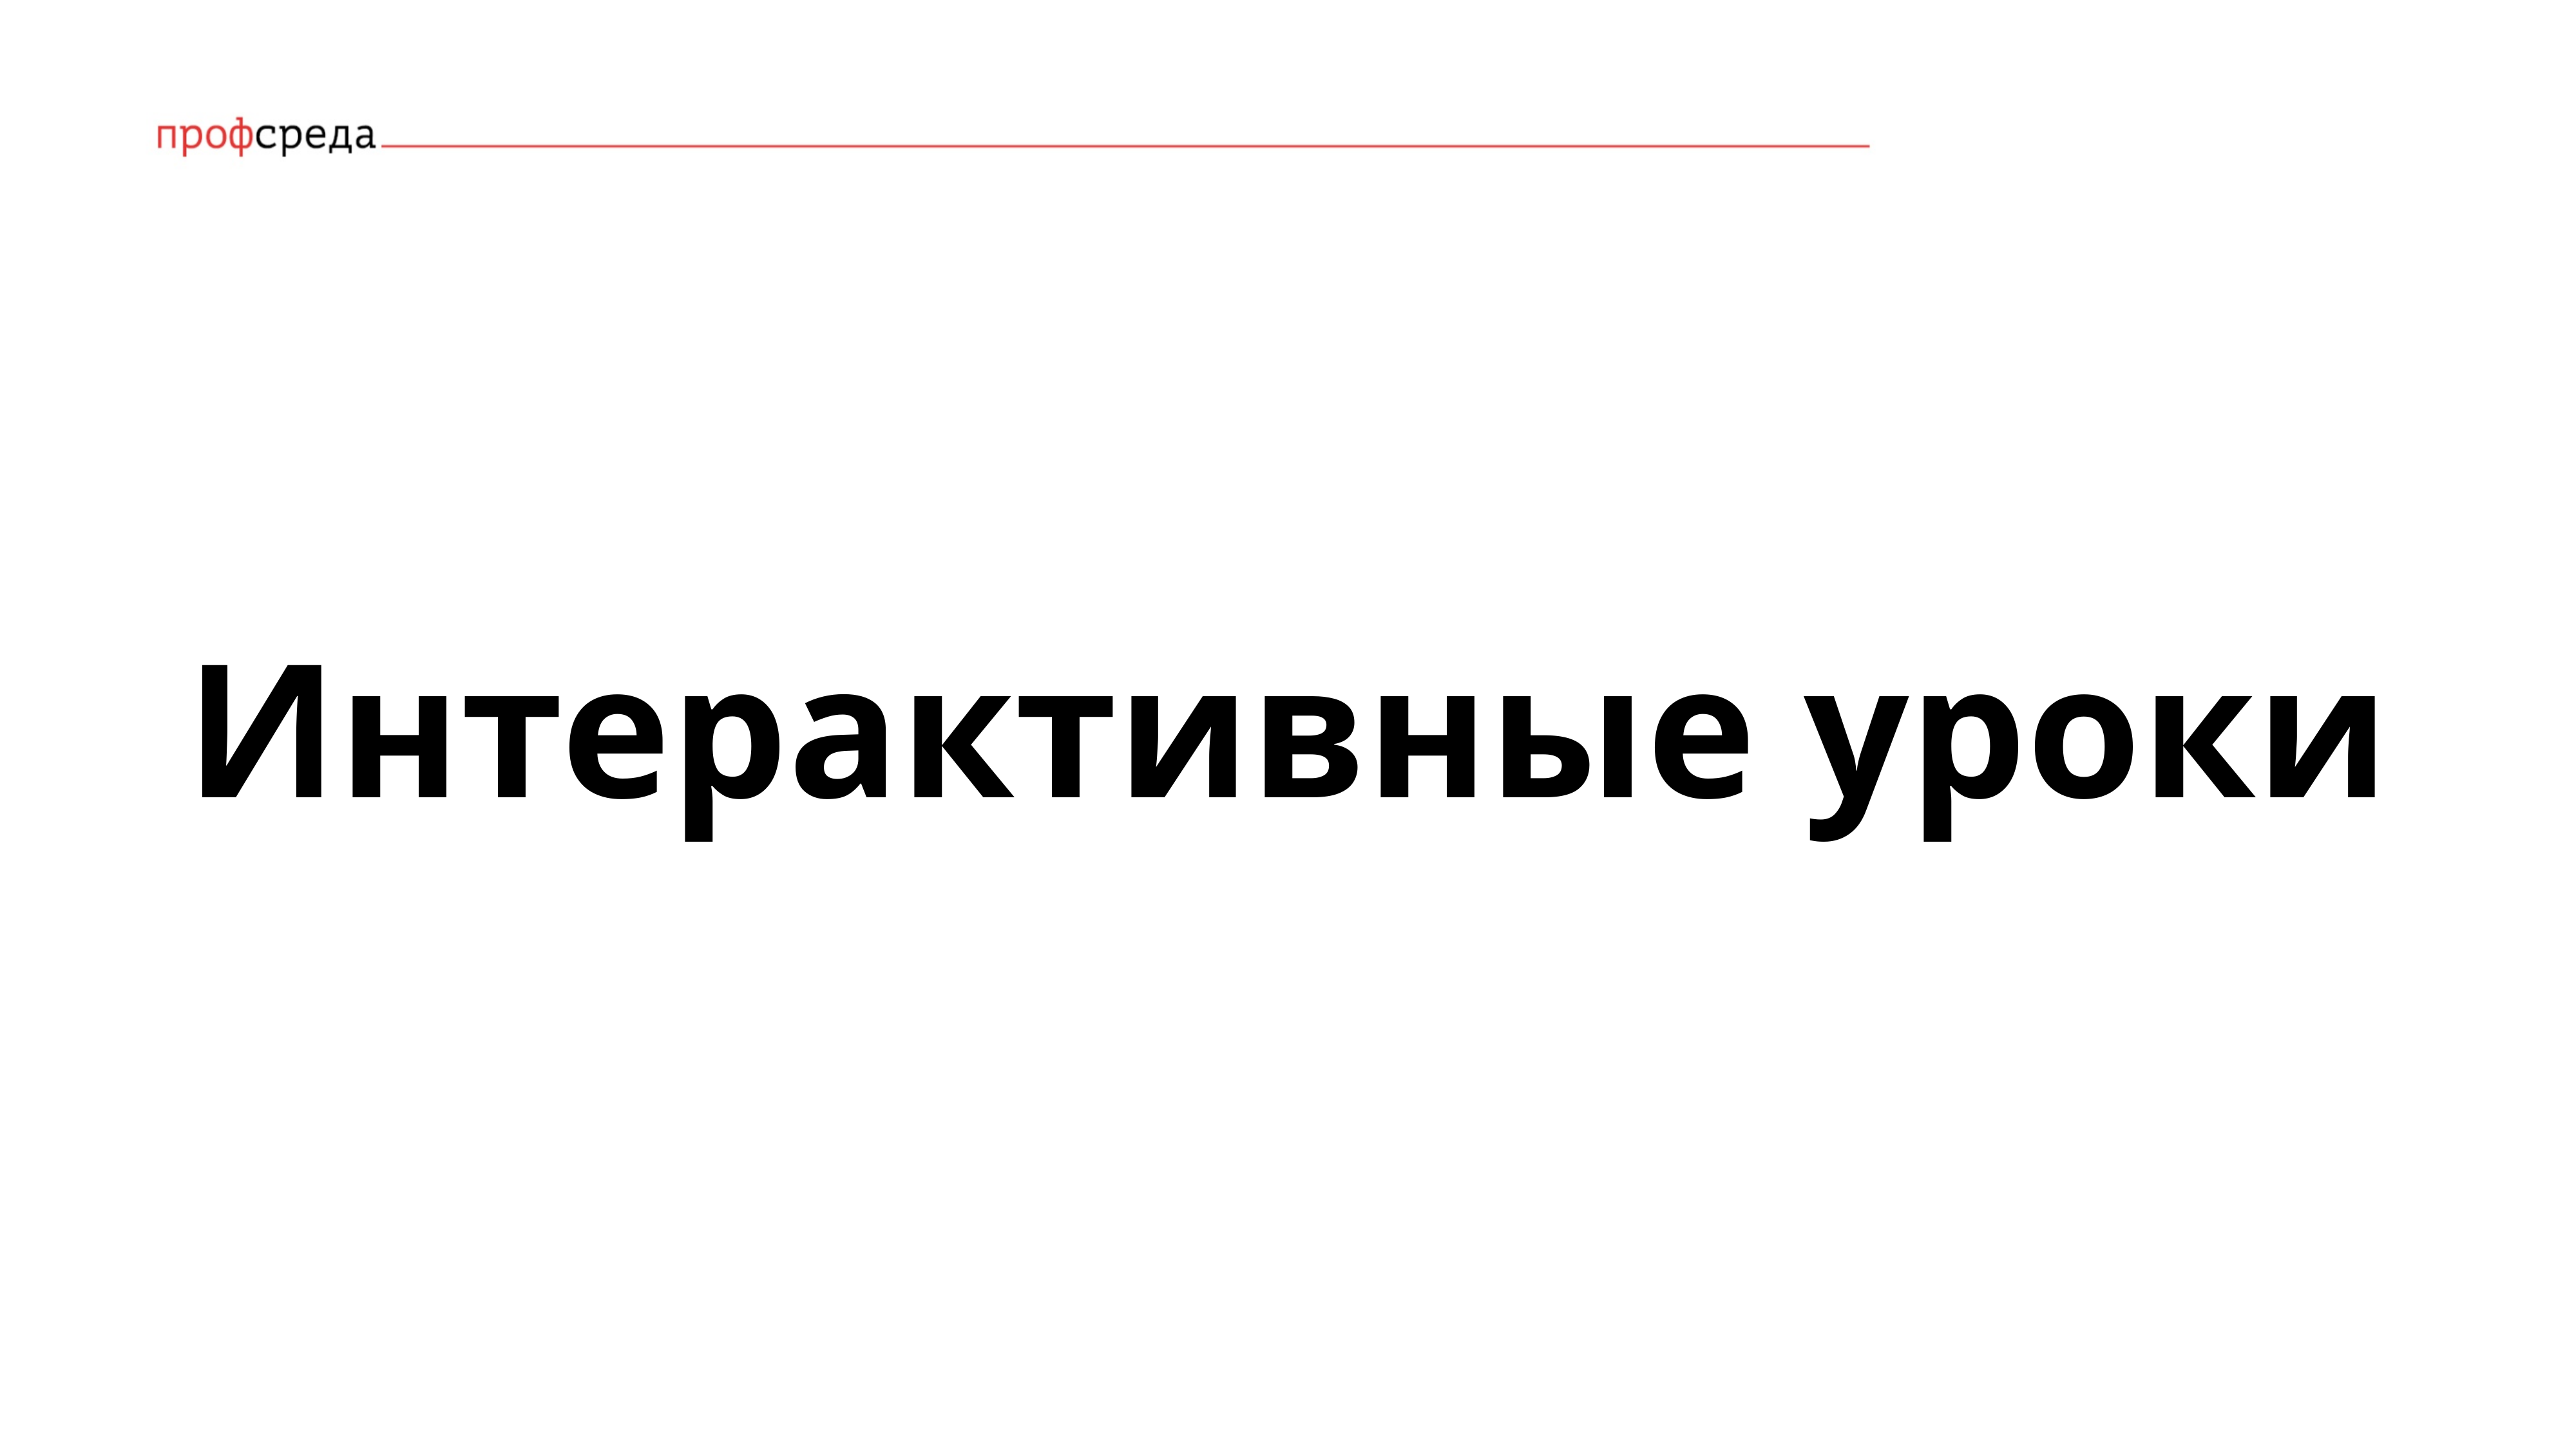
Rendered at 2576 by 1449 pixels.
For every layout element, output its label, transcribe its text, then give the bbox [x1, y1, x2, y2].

picture [48, 0, 1981, 1236]
text_box Интерактивные уроки [1981, 607, 2441, 839]
